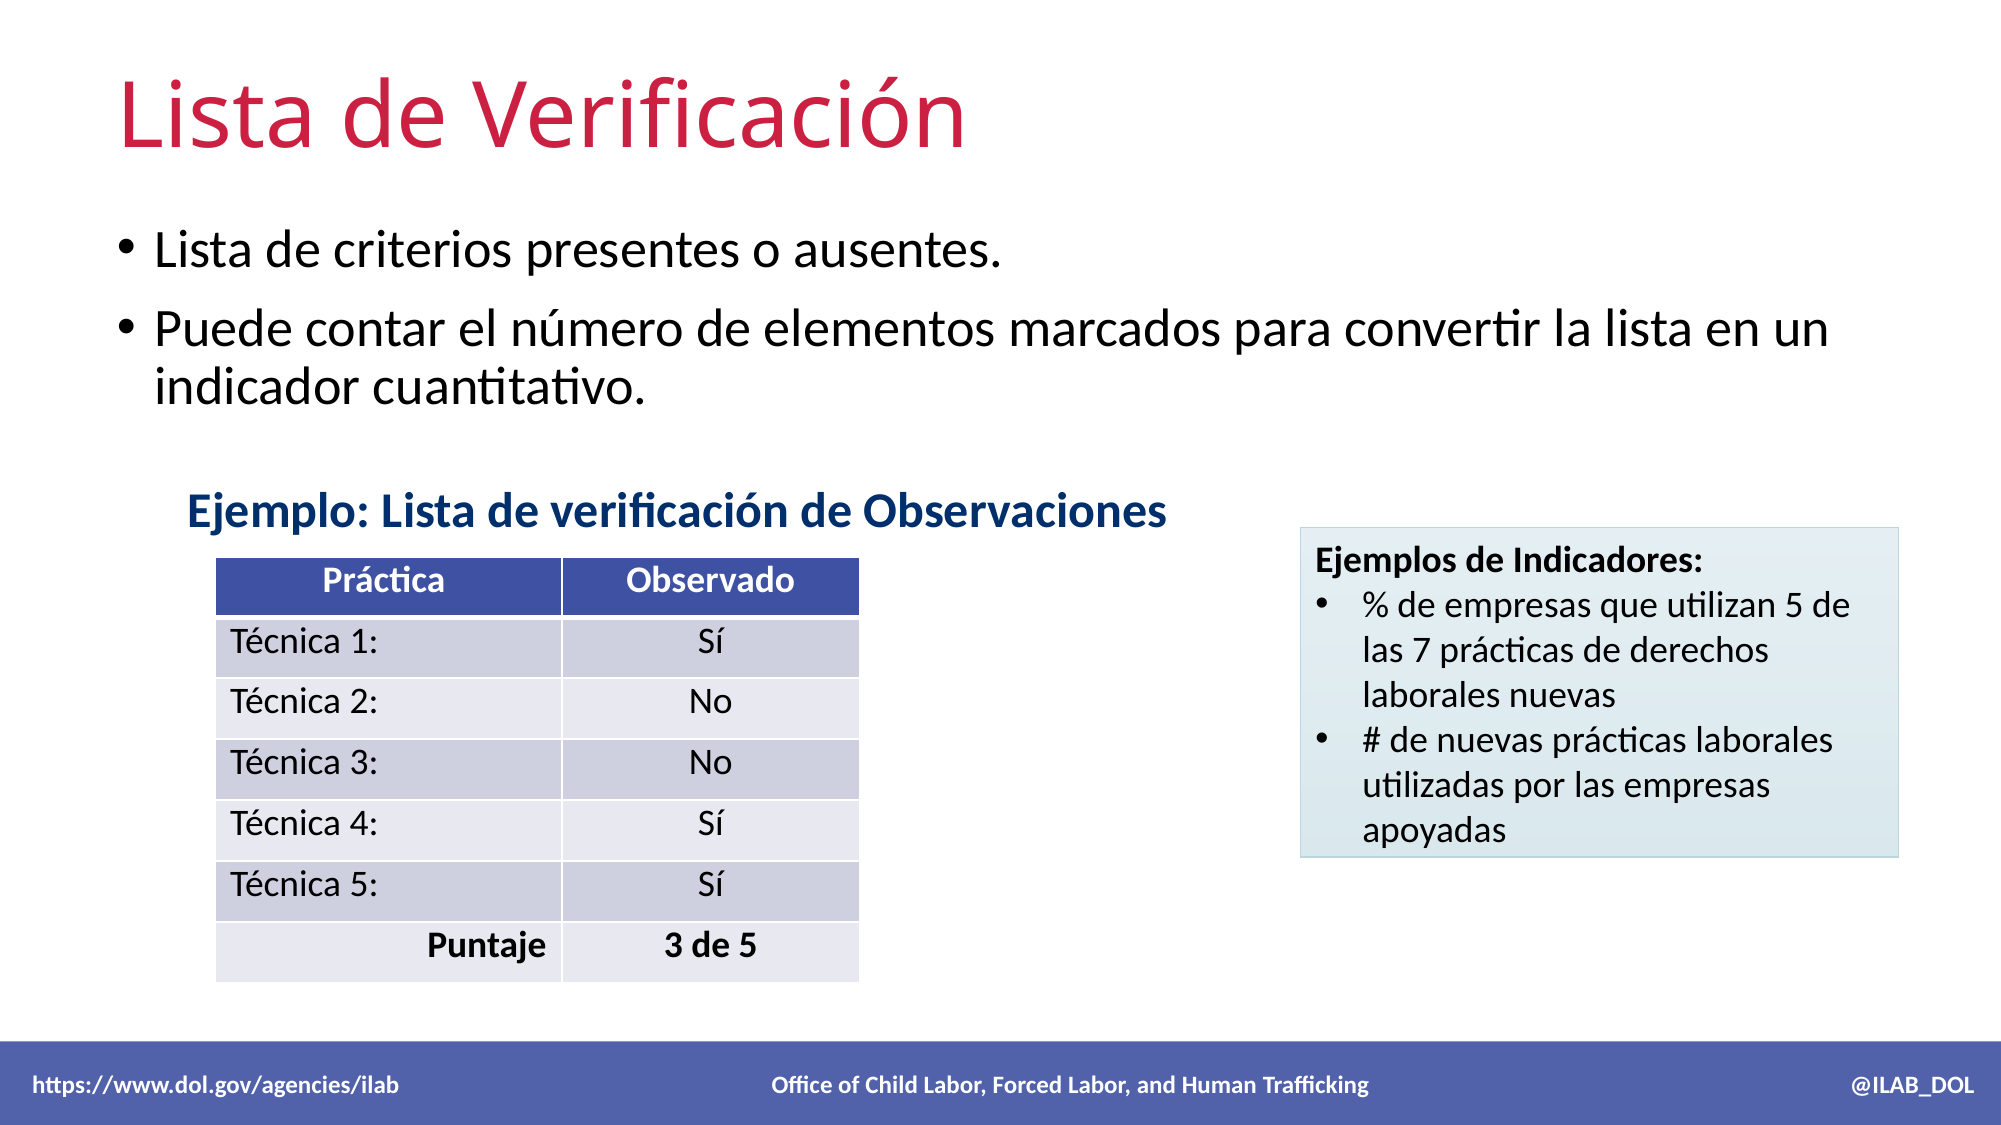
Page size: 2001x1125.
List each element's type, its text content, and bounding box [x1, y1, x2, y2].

table_cell Técnica 4: [216, 801, 561, 860]
table_cell Sí [563, 620, 859, 677]
table_cell Sí [563, 862, 859, 921]
footer https://www.dol.gov/agencies/ilab Office of Child Labor, Forced Labor, and Human Trafficking @ILAB_DOL [0, 1041, 2000, 1125]
title Lista de Verificación [101, 17, 1837, 175]
table_header Observado [563, 558, 859, 615]
table_header Práctica [216, 558, 561, 615]
table_cell Técnica 5: [216, 862, 561, 921]
table_cell Técnica 3: [216, 740, 561, 799]
table_cell Puntaje [216, 923, 561, 982]
table_cell No [563, 740, 859, 799]
table_cell 3 de 5 [563, 923, 859, 982]
text_box Ejemplo: Lista de verificación de Observaciones [172, 470, 1479, 546]
table_cell No [563, 679, 859, 738]
text_box Ejemplos de Indicadores: % de empresas que utilizan 5 de las 7 prácticas de derechos laborales nuevas # de nuevas prácticas laborales utilizadas por las empresas apoyadas [1300, 527, 1899, 858]
table_cell Técnica 1: [216, 620, 561, 677]
list Lista de criterios presentes o ausentes. Puede contar el número de elementos marcados para convertir la lista en un indicador cuantitativo. [101, 212, 1944, 802]
table_cell Técnica 2: [216, 679, 561, 738]
table_cell Sí [563, 801, 859, 860]
